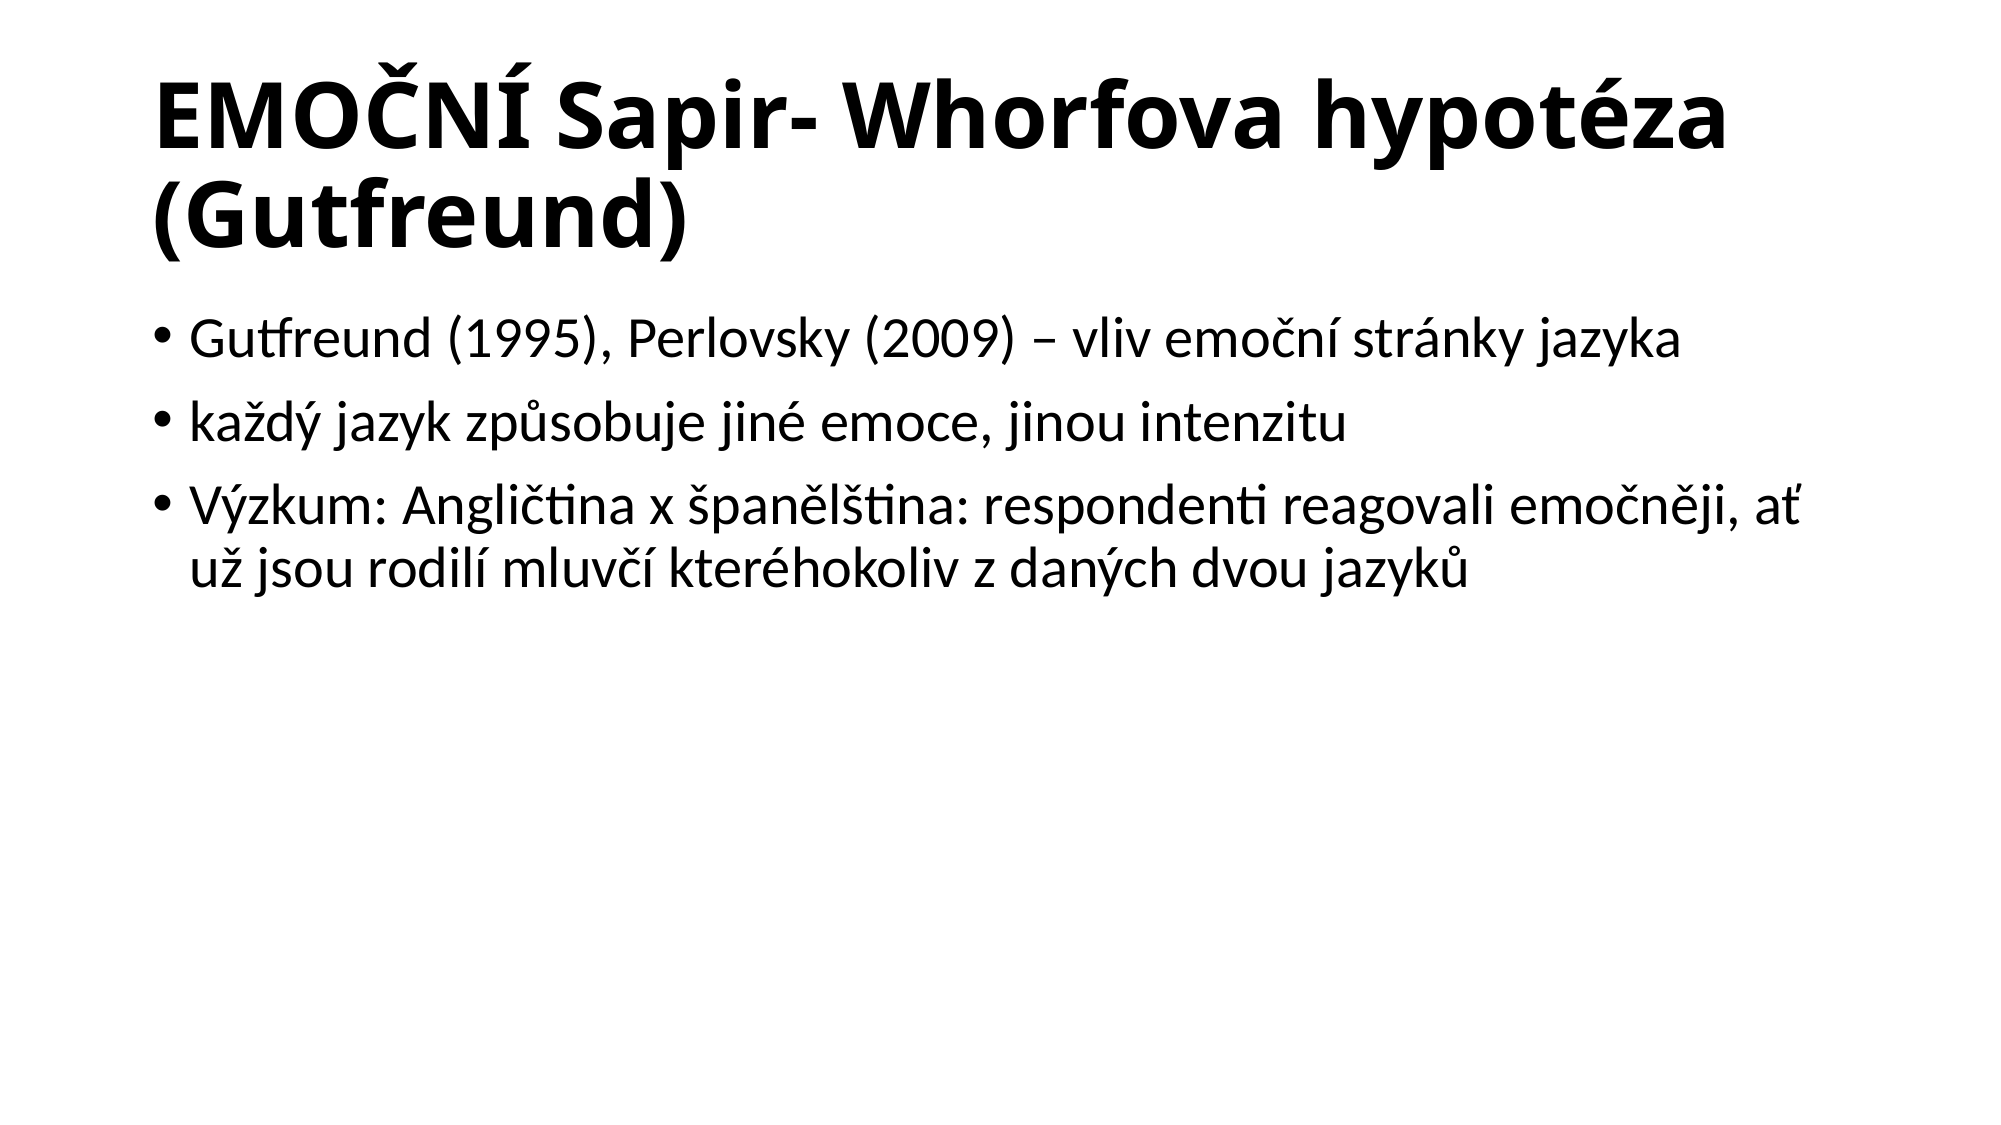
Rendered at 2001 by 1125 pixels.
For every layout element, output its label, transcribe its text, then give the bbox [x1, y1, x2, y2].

list Gutfreund (1995), Perlovsky (2009) – vliv emoční stránky jazyka každý jazyk způsobuje jiné emoce, jinou intenzitu Výzkum: Angličtina x španělština: respondenti reagovali emočněji, ať už jsou rodilí mluvčí kteréhokoliv z daných dvou jazyků [137, 299, 1863, 1014]
title EMOČNÍ Sapir- Whorfova hypotéza (Gutfreund) [137, 59, 1863, 278]
